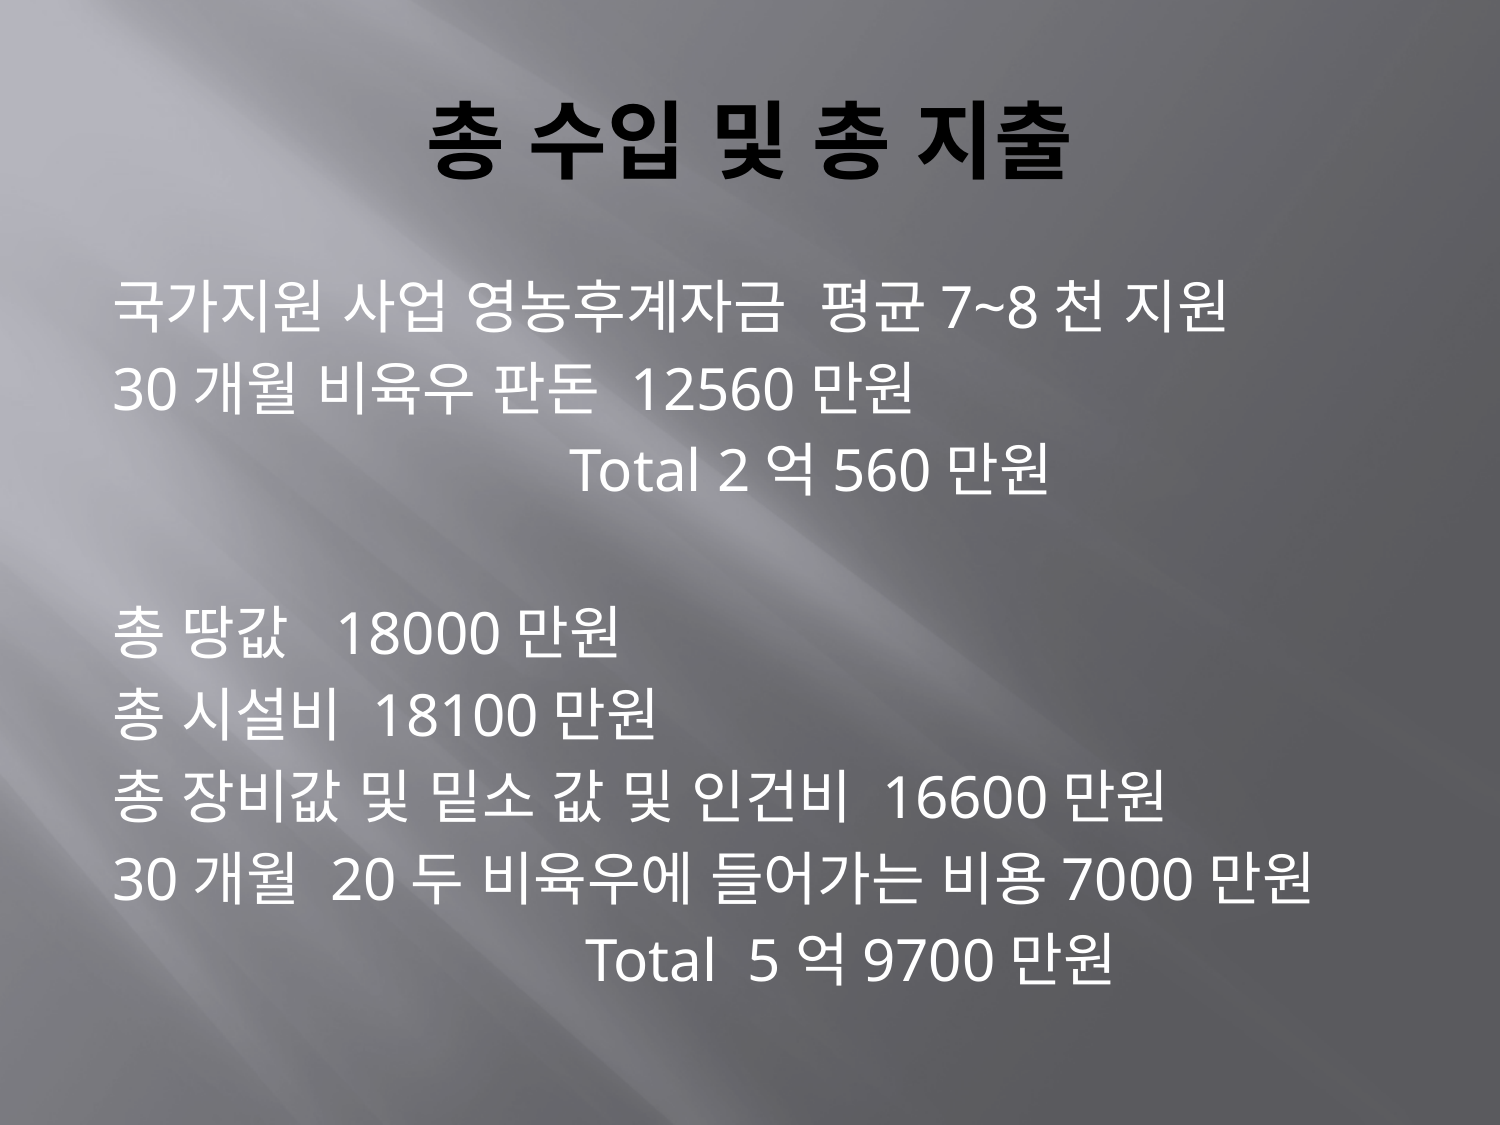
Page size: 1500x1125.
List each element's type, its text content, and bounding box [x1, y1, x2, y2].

list 국가지원 사업 영농후계자금 평균7~8천 지원 30개월 비육우 판돈 12560만원 Total 2억560만원 총 땅값 18000만원 총 시설비 18100만원 총 장비값 및 밑소 값 및 인건비 16600만원 30개월 20두 비육우에 들어가는 비용7000만원 Total 5억9700만원 [75, 262, 1425, 1125]
title 총 수입 및 총 지출 [75, 45, 1425, 233]
